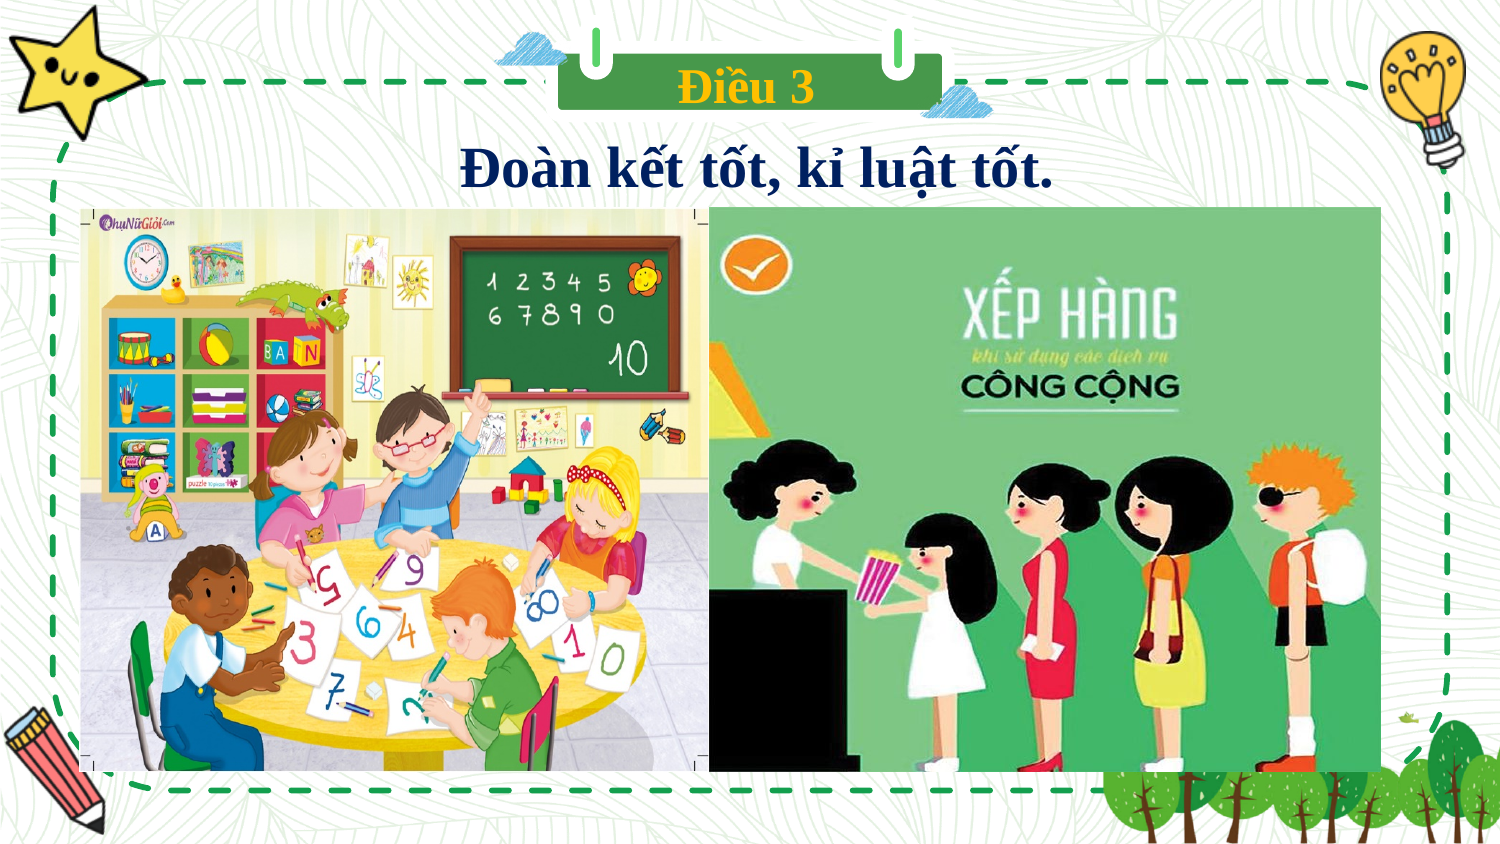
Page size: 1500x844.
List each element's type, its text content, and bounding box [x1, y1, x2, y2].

picture [0, 1, 1500, 844]
text_box Đoàn kết tốt, kỉ luật tốt. [444, 121, 1182, 207]
text_box Điều 3 [663, 45, 912, 121]
